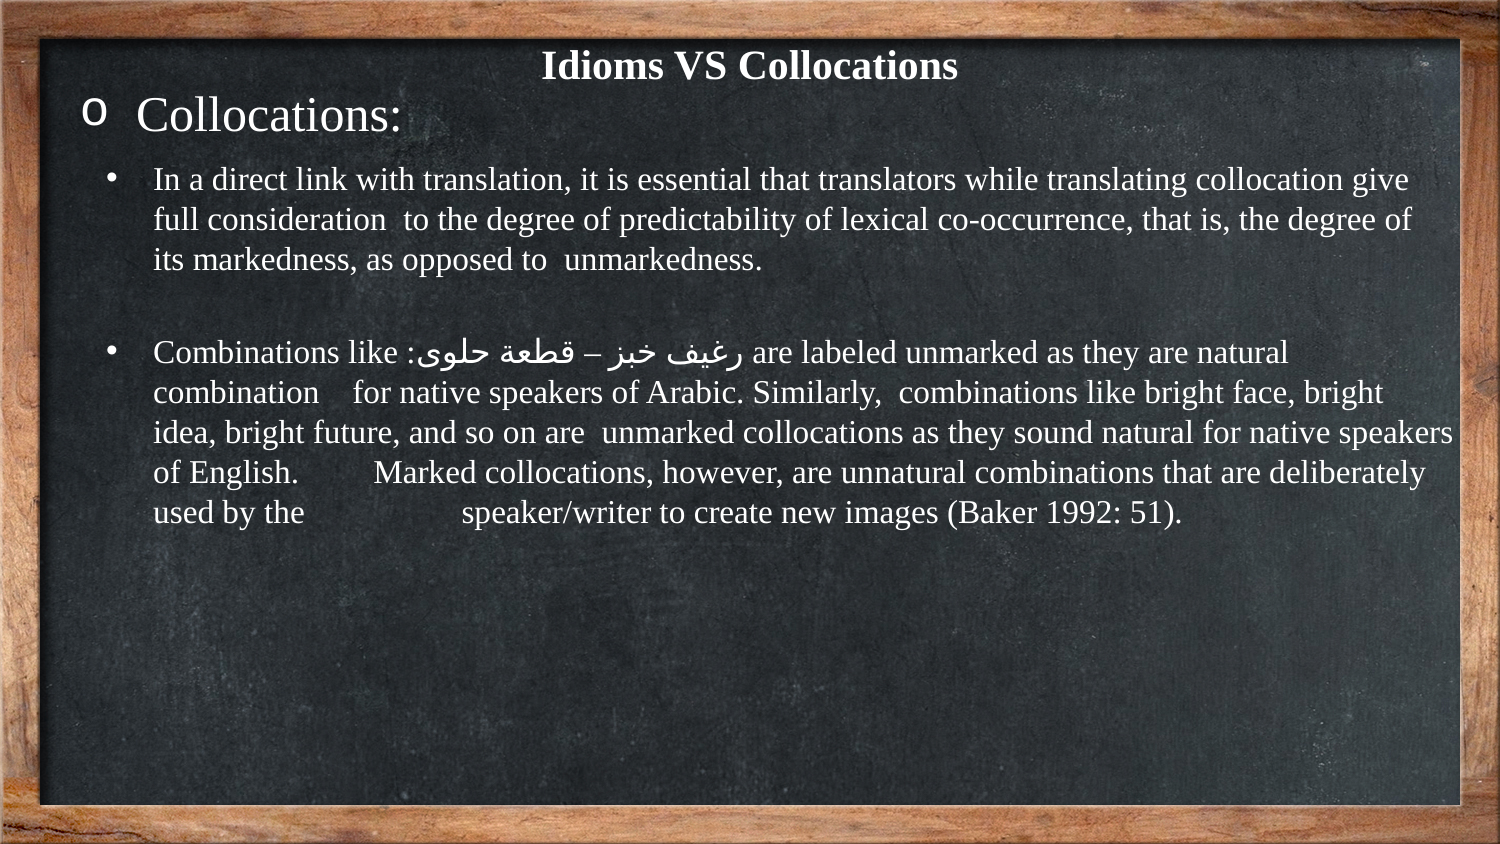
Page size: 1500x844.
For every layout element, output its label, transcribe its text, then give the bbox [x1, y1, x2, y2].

list Collocations: [64, 102, 1459, 150]
list In a direct link with translation, it is essential that translators while translating collocation give full consideration to the degree of predictability of lexical co-occurrence, that is, the degree of its markedness, as opposed to unmarkedness. Combinations like :رغيف خبز – قطعة حلوى are labeled unmarked as they are natural combination for native speakers of Arabic. Similarly, combinations like bright face, bright idea, bright future, and so on are unmarked collocations as they sound natural for native speakers of English. Marked collocations, however, are unnatural combinations that are deliberately used by the speaker/writer to create new images (Baker 1992: 51). [41, 150, 1471, 642]
picture [0, 0, 1500, 844]
title Idioms VS Collocations [41, 0, 1459, 125]
